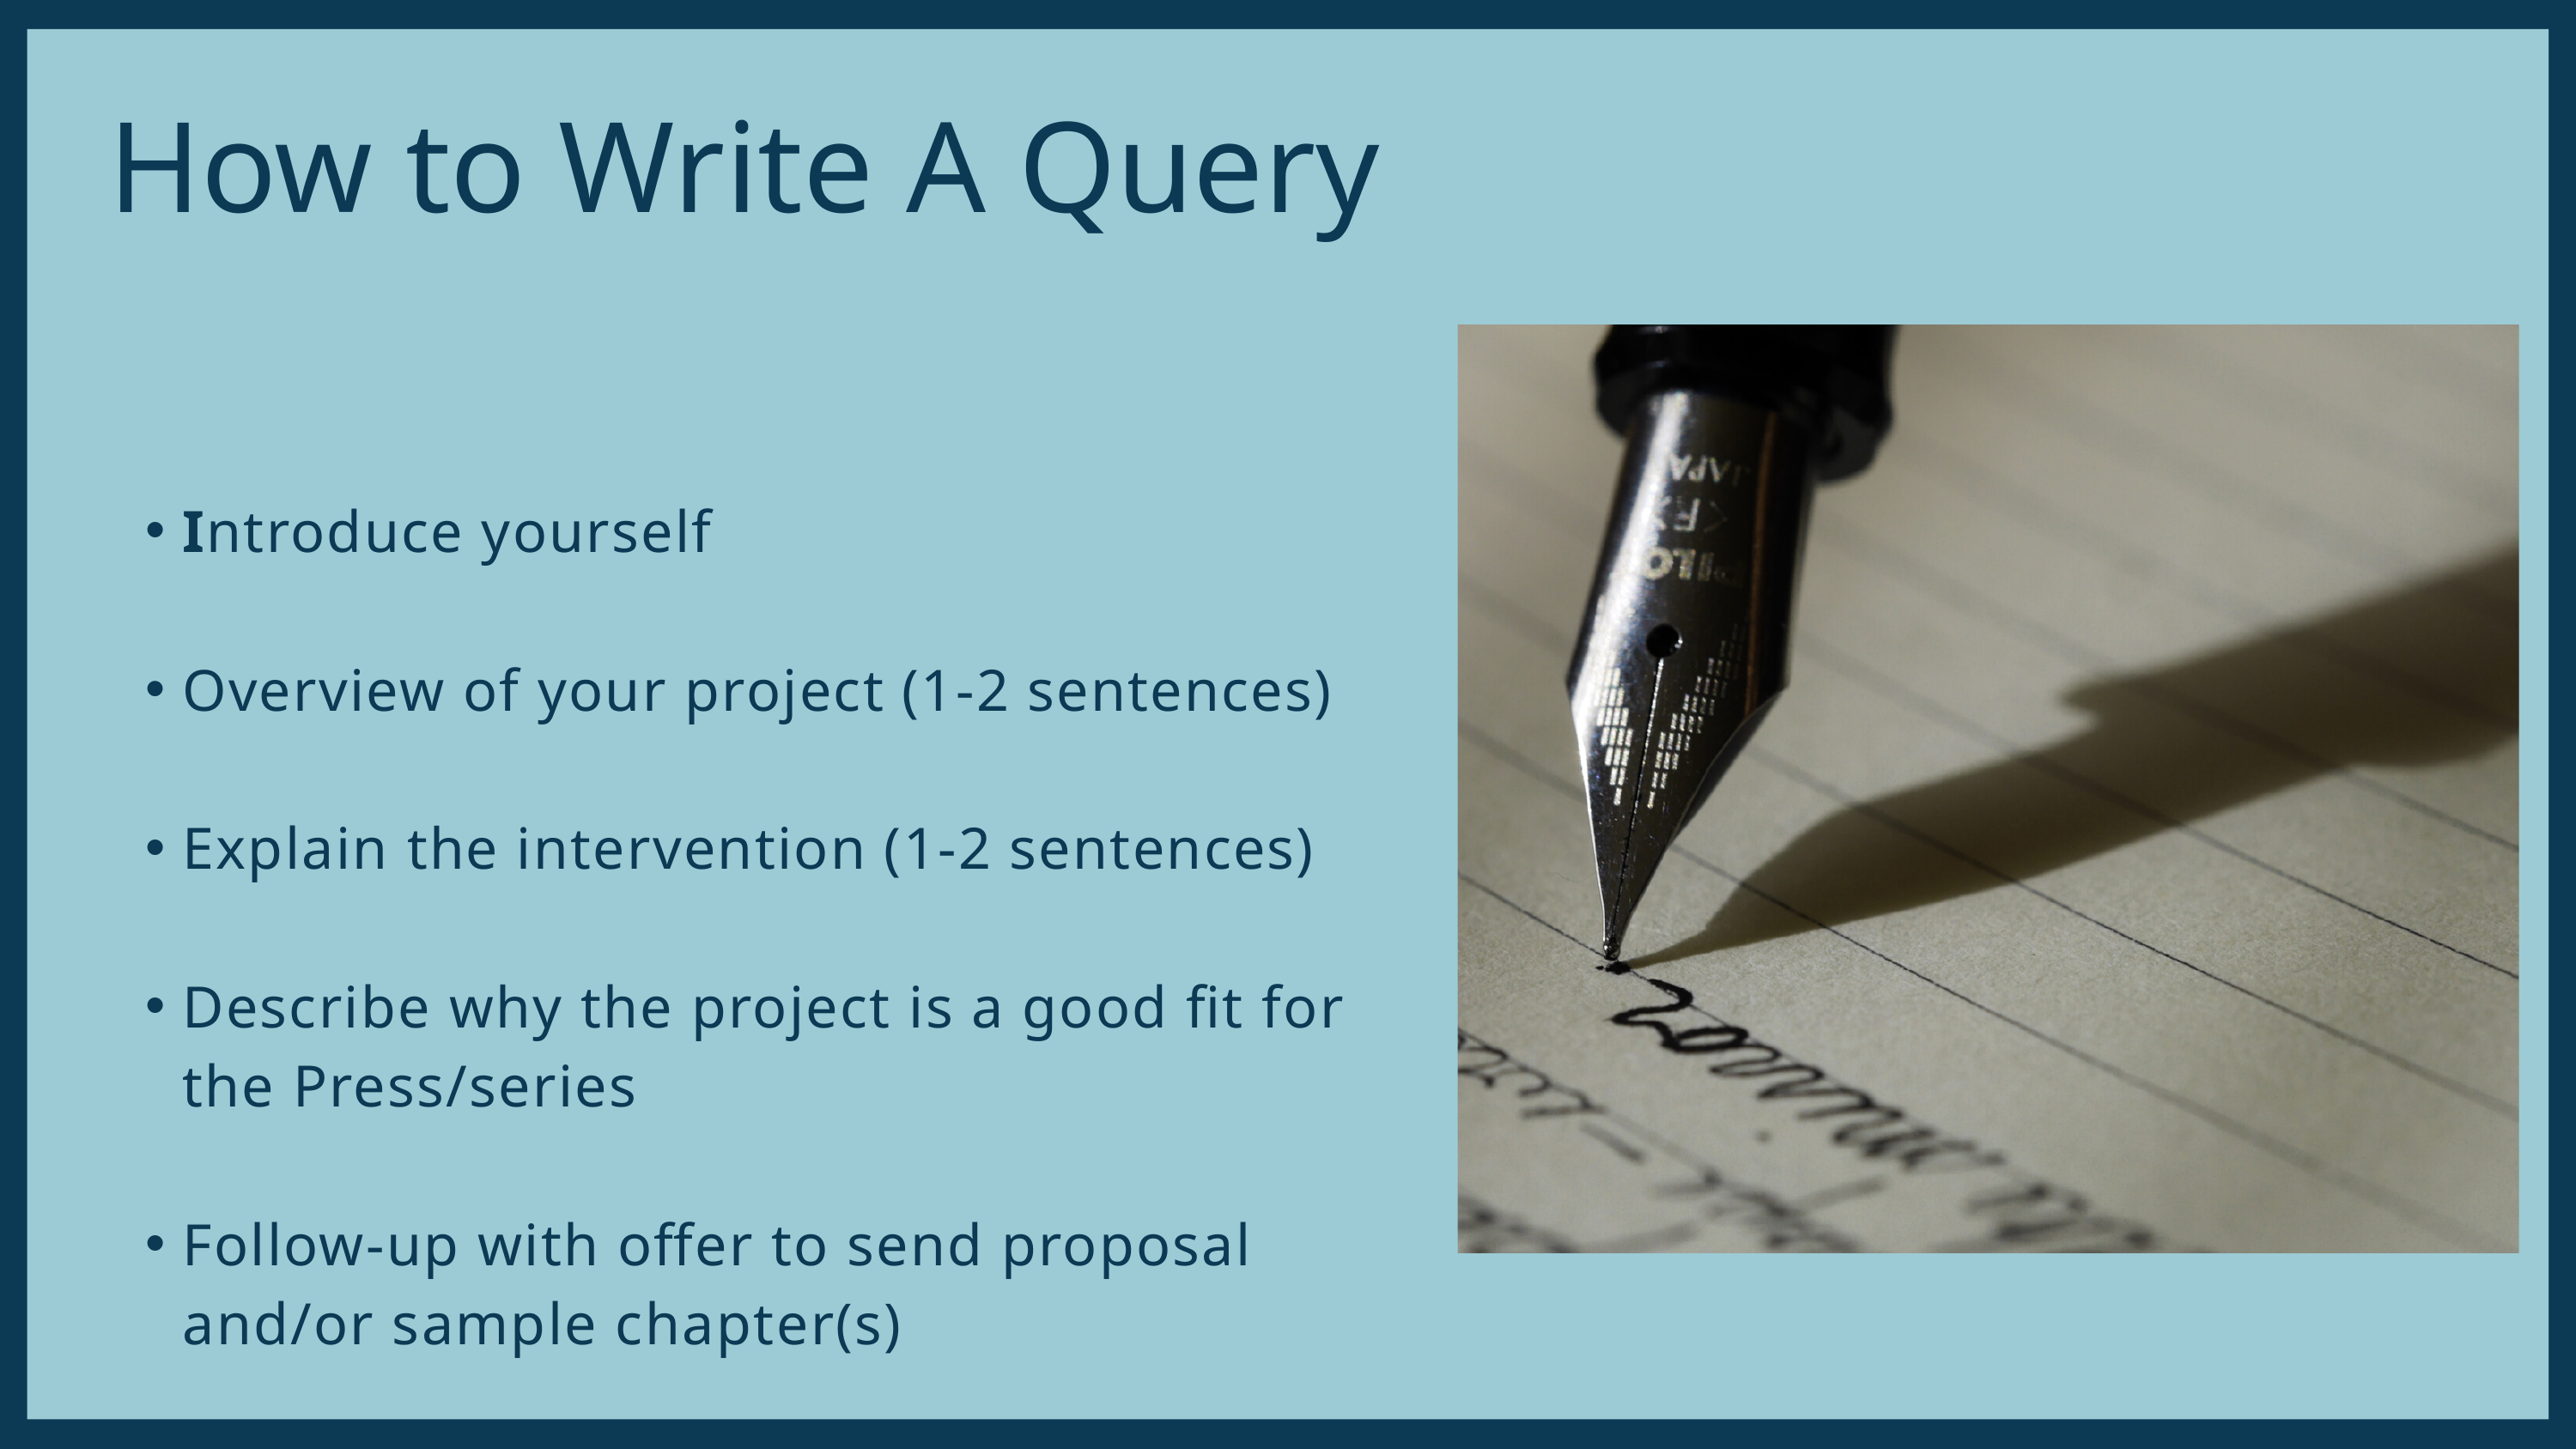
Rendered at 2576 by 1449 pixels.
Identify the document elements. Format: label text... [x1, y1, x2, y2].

text_box [27, 28, 2549, 1420]
text_box How to Write A Query [108, 91, 1596, 238]
text_box Introduce yourself Overview of your project (1-2 sentences) Explain the intervention (1-2 sentences) Describe why the project is a good fit for the Press/series Follow-up with offer to send proposal and/or sample chapter(s) [108, 484, 1365, 1356]
picture [1457, 324, 2519, 1253]
